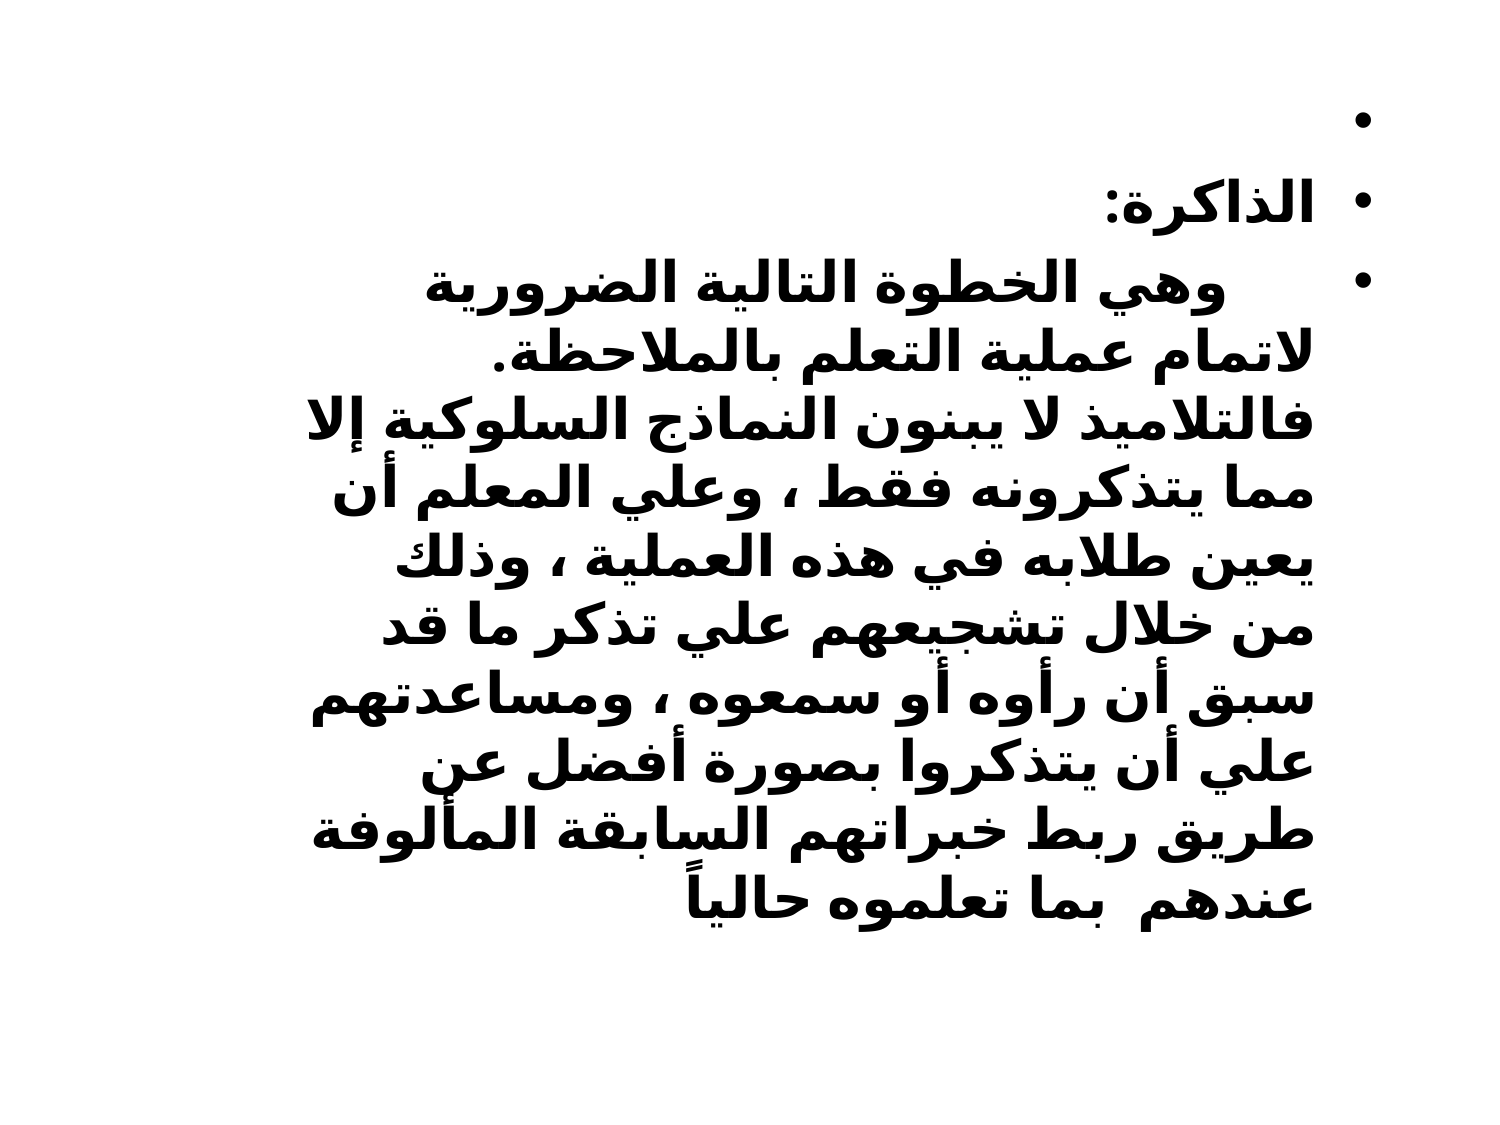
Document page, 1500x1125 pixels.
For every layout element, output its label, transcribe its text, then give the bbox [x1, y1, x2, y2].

list الذاكرة: وهي الخطوة التالية الضرورية لاتمام عملية التعلم بالملاحظة. فالتلاميذ لا يبنون النماذج السلوكية إلا مما يتذكرونه فقط ، وعلي المعلم أن يعين طلابه في هذه العملية ، وذلك من خلال تشجيعهم علي تذكر ما قد سبق أن رأوه أو سمعوه ، ومساعدتهم علي أن يتذكروا بصورة أفضل عن طريق ربط خبراتهم السابقة المألوفة عندهم بما تعلموه حالياً [289, 78, 1388, 953]
